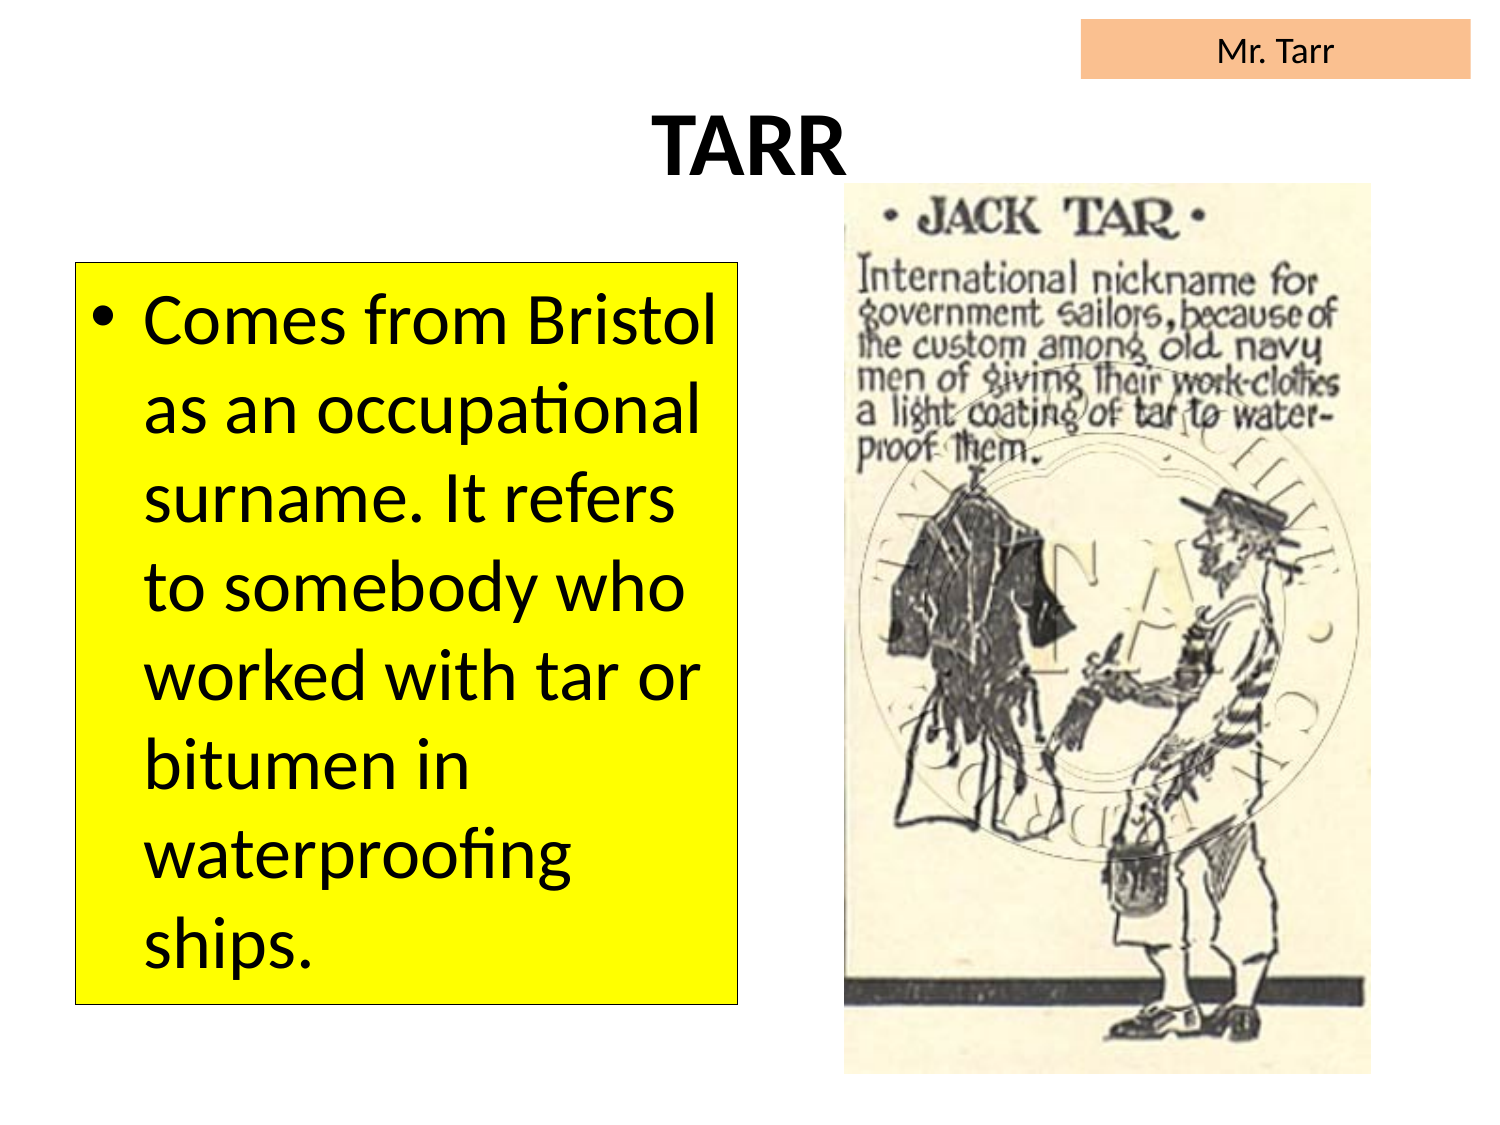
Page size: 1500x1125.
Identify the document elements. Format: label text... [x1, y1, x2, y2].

text_box Mr. Tarr [1080, 19, 1471, 79]
list Comes from Bristol as an occupational surname. It refers to somebody who worked with tar or bitumen in waterproofing ships. [75, 262, 738, 1005]
picture [844, 183, 1371, 1074]
title TARR [75, 45, 1425, 233]
